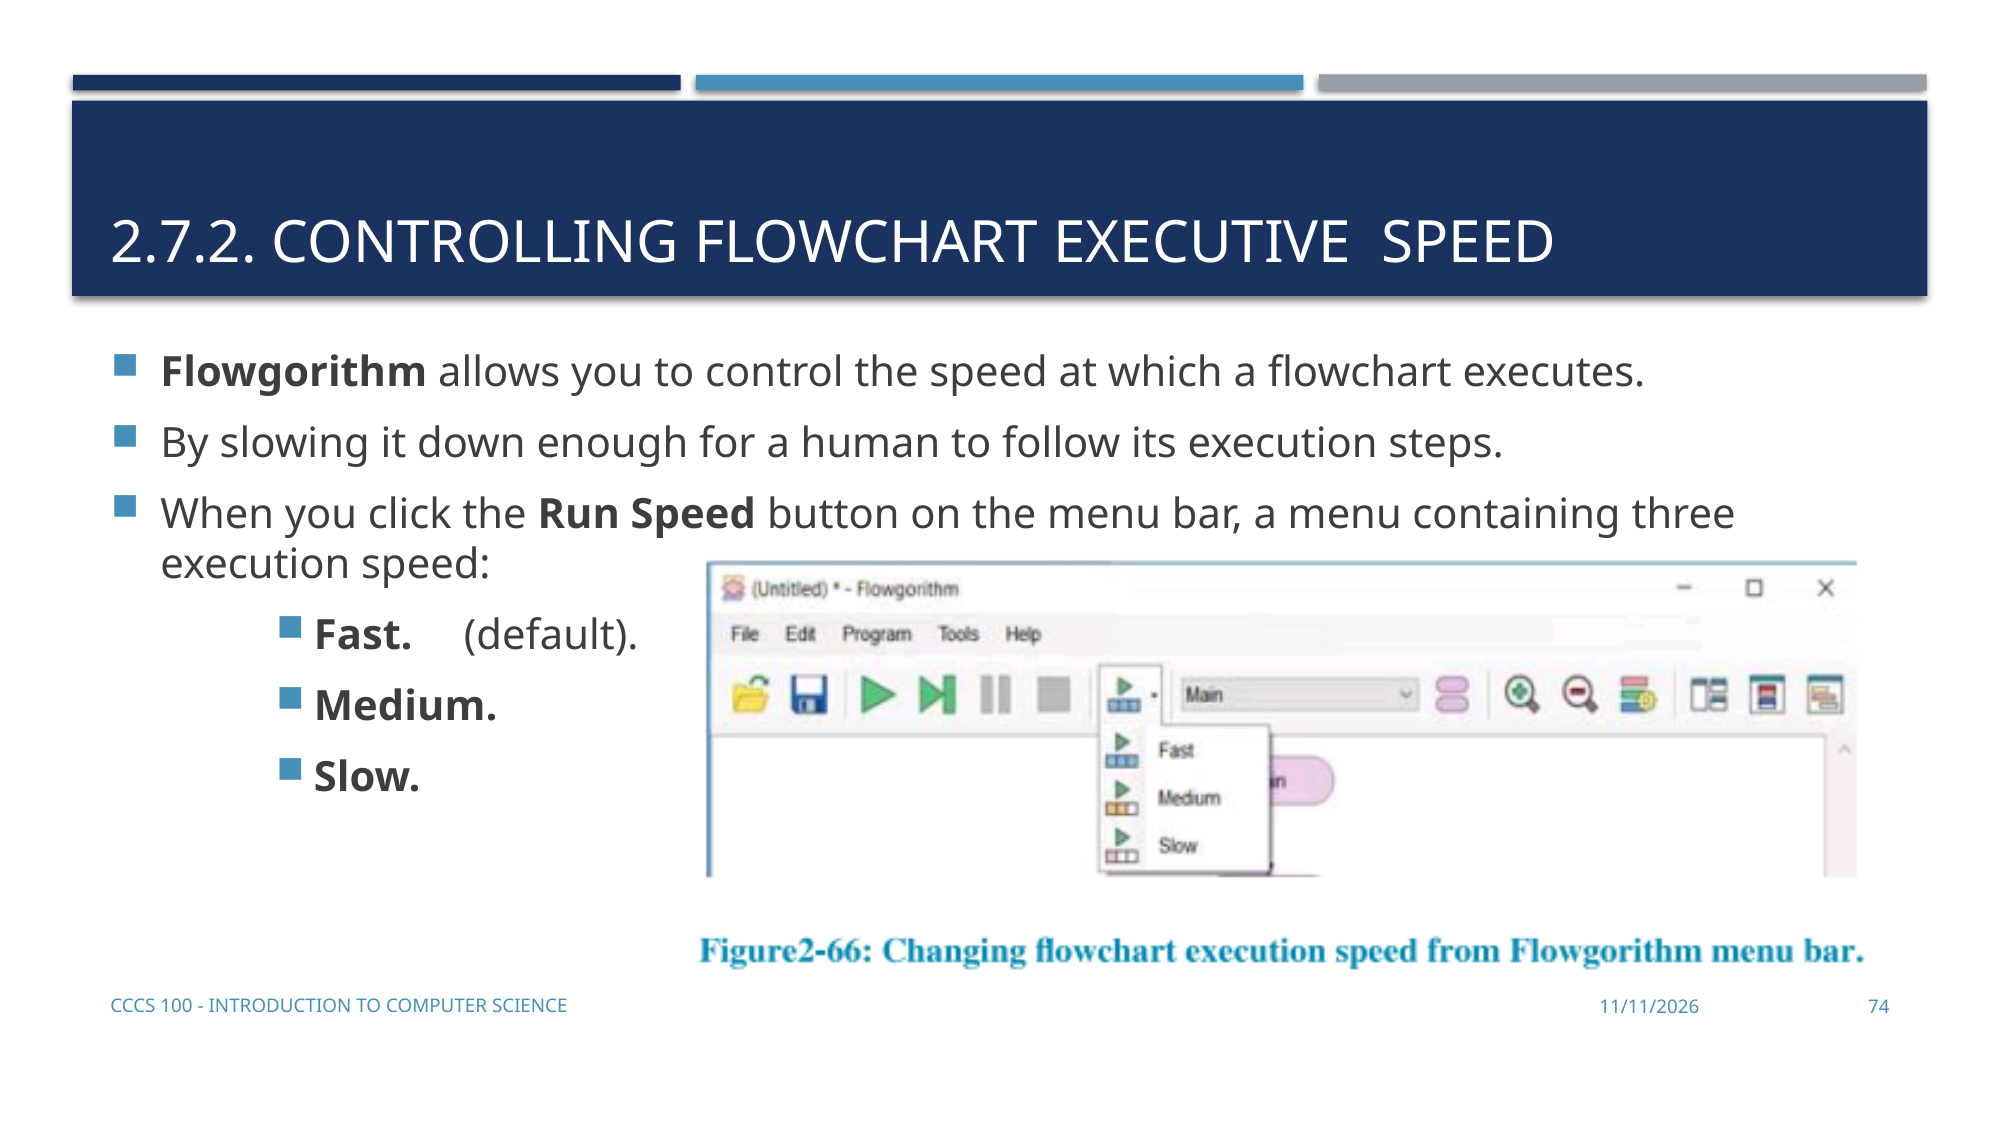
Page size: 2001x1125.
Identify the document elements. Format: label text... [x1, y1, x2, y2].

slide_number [1247, 986, 1715, 1037]
title 2.7.2. Controlling Flowchart Executive Speed [95, 115, 1905, 282]
list Flowgorithm allows you to control the speed at which a flowchart executes. By slowing it down enough for a human to follow its execution steps. When you click the Run Speed button on the menu bar, a menu containing three execution speed: Fast. (default). Medium. Slow. [95, 337, 1759, 863]
picture [668, 540, 1906, 977]
slide_number 74 [1732, 985, 1905, 1037]
footer CCCS 100 - Introduction to Computer Science [95, 976, 1230, 1037]
